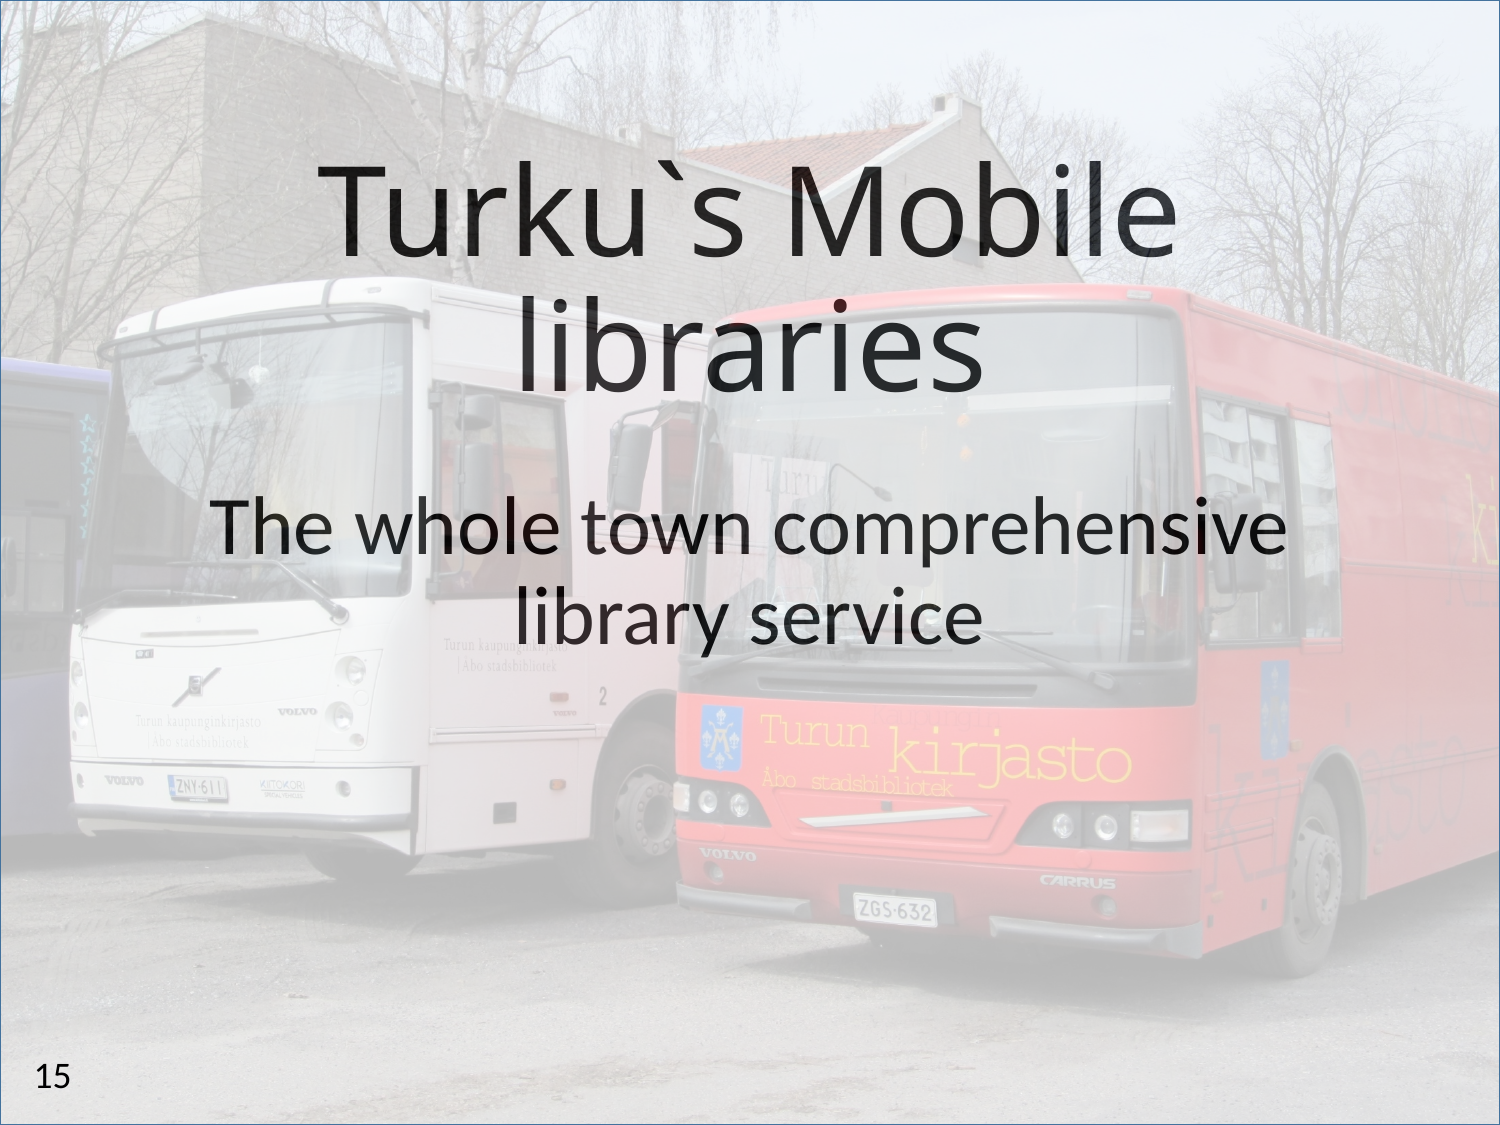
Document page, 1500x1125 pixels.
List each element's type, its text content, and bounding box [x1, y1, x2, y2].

text_box [0, 0, 1500, 1125]
text_box 15 [18, 1043, 89, 1125]
